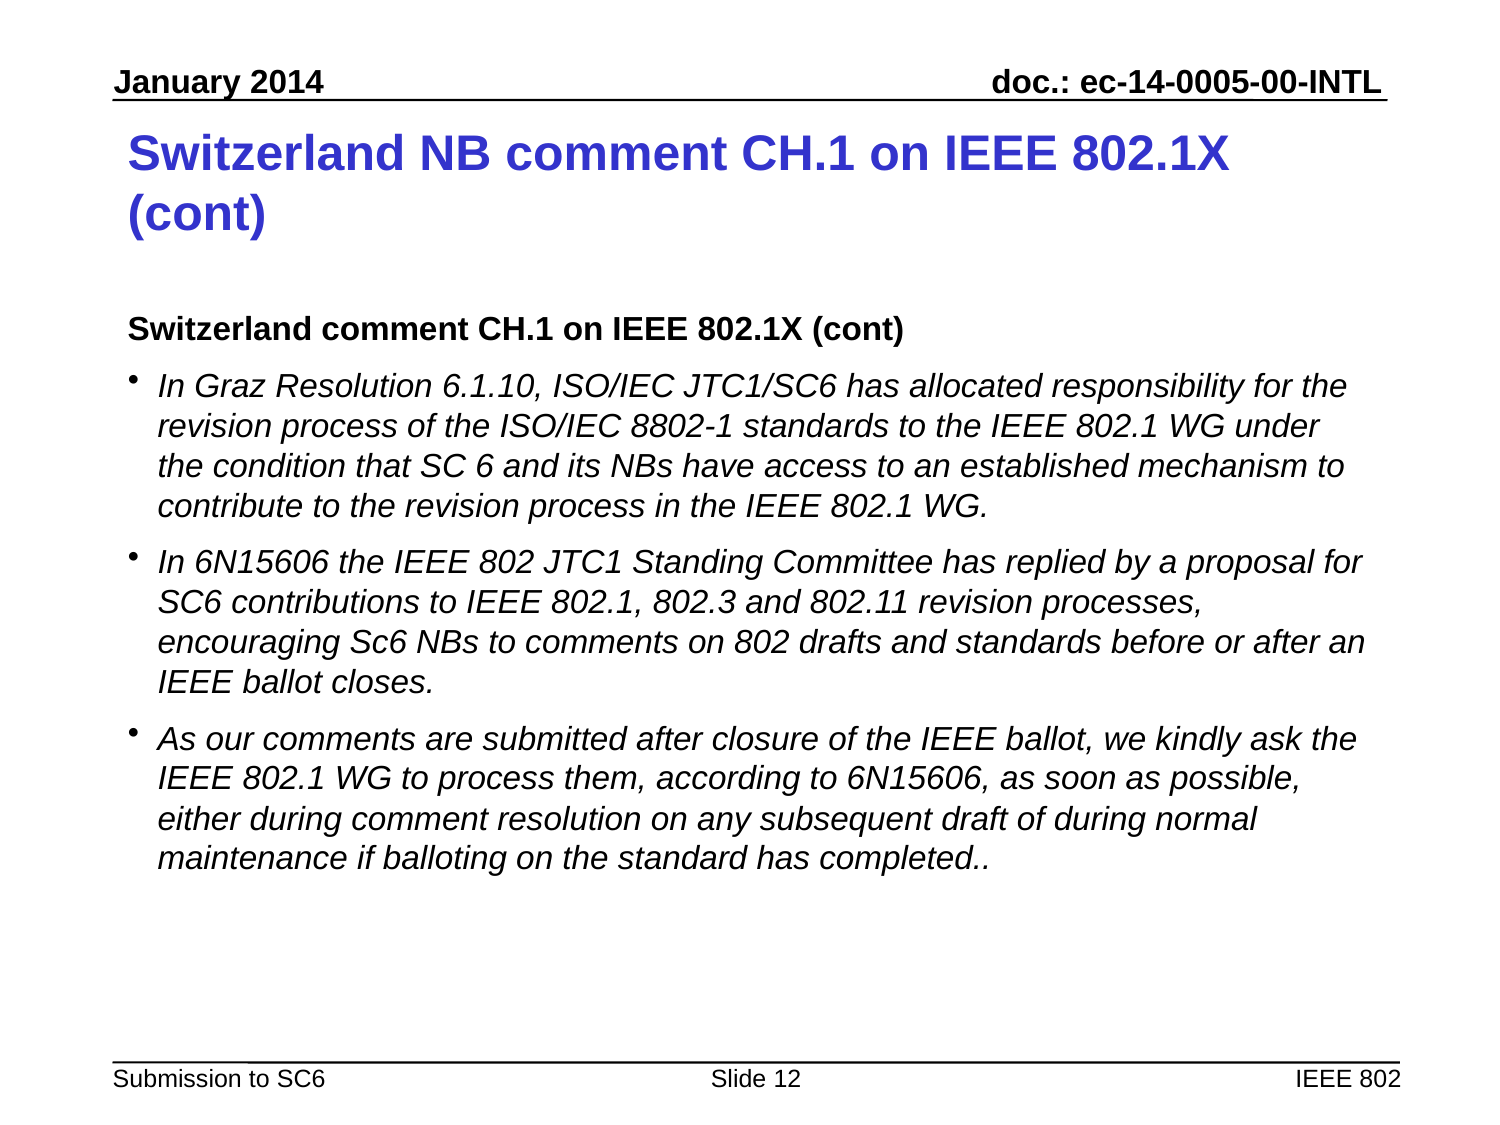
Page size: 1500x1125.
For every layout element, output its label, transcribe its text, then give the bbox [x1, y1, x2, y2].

slide_number Slide 12 [709, 1061, 803, 1093]
footer IEEE 802 [1294, 1061, 1402, 1093]
title Switzerland NB comment CH.1 on IEEE 802.1X (cont) [112, 112, 1388, 288]
list Switzerland comment CH.1 on IEEE 802.1X (cont) In Graz Resolution 6.1.10, ISO/IEC JTC1/SC6 has allocated responsibility for the revision process of the ISO/IEC 8802-1 standards to the IEEE 802.1 WG under the condition that SC 6 and its NBs have access to an established mechanism to contribute to the revision process in the IEEE 802.1 WG. In 6N15606 the IEEE 802 JTC1 Standing Committee has replied by a proposal for SC6 contributions to IEEE 802.1, 802.3 and 802.11 revision processes, encouraging Sc6 NBs to comments on 802 drafts and standards before or after an IEEE ballot closes. As our comments are submitted after closure of the IEEE ballot, we kindly ask the IEEE 802.1 WG to process them, according to 6N15606, as soon as possible, either during comment resolution on any subsequent draft of during normal maintenance if balloting on the standard has completed.. [112, 299, 1388, 975]
